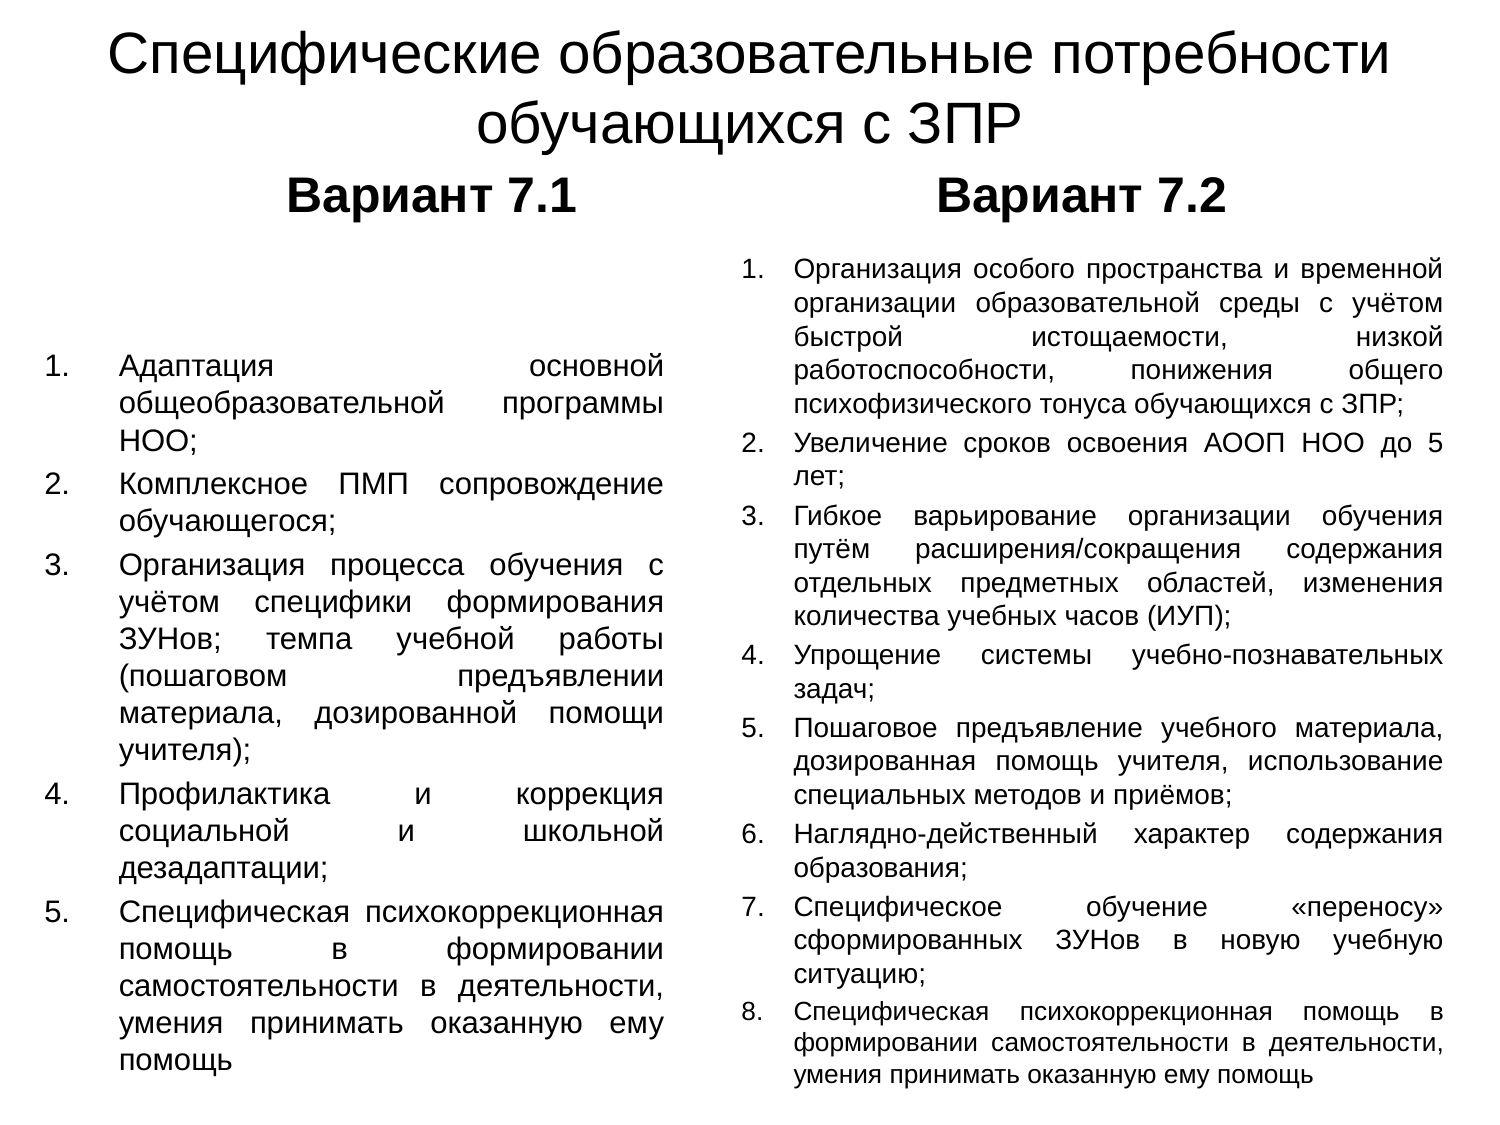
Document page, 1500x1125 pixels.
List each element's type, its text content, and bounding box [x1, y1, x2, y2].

list Организация особого пространства и временной организации образовательной среды с учётом быстрой истощаемости, низкой работоспособности, понижения общего психофизического тонуса обучающихся с ЗПР; Увеличение сроков освоения АООП НОО до 5 лет; Гибкое варьирование организации обучения путём расширения/сокращения содержания отдельных предметных областей, изменения количества учебных часов (ИУП); Упрощение системы учебно-познавательных задач; Пошаговое предъявление учебного материала, дозированная помощь учителя, использование специальных методов и приёмов; Наглядно-действенный характер содержания образования; Специфическое обучение «переносу» сформированных ЗУНов в новую учебную ситуацию; Специфическая психокоррекционная помощь в формировании самостоятельности в деятельности, умения принимать оказанную ему помощь [726, 243, 1459, 1106]
list Вариант 7.1 [100, 125, 750, 231]
title Специфические образовательные потребности обучающихся с ЗПР [41, 45, 1459, 126]
list Адаптация основной общеобразовательной программы НОО; Комплексное ПМП сопровождение обучающегося; Организация процесса обучения с учётом специфики формирования ЗУНов; темпа учебной работы (пошаговом предъявлении материала, дозированной помощи учителя); Профилактика и коррекция социальной и школьной дезадаптации; Специфическая психокоррекционная помощь в формировании самостоятельности в деятельности, умения принимать оказанную ему помощь [29, 338, 680, 1100]
list Вариант 7.2 [750, 125, 1413, 231]
